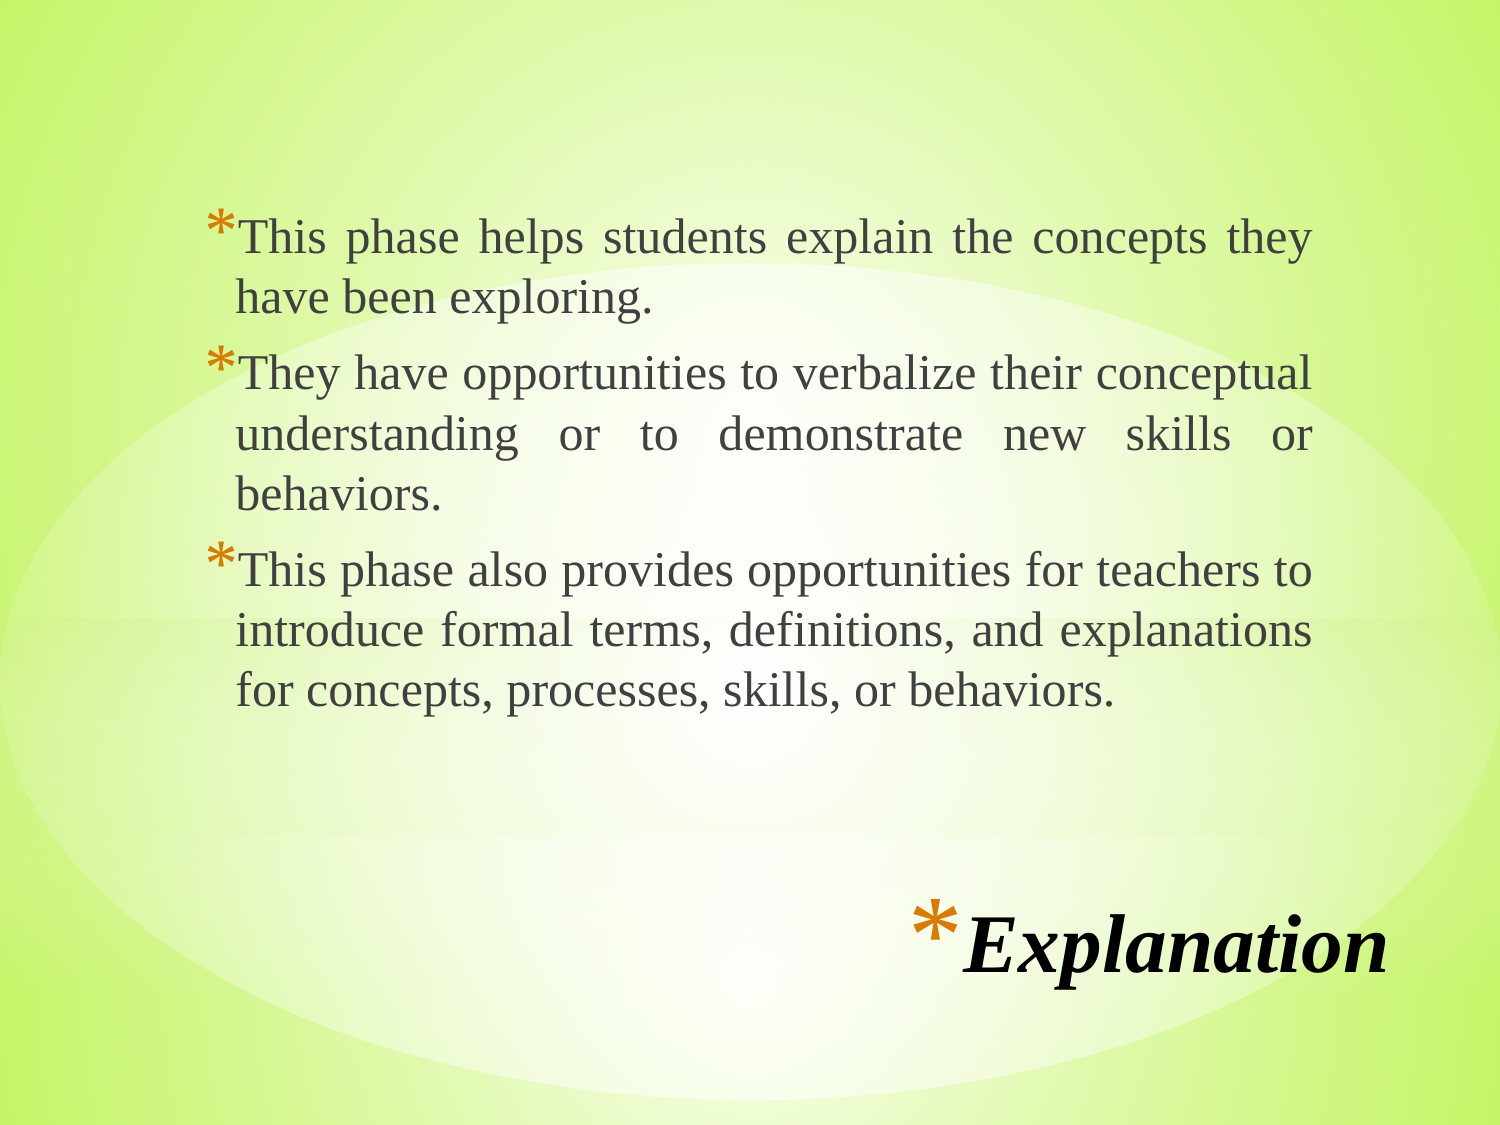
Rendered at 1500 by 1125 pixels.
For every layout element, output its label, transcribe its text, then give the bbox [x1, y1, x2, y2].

title Explanation [336, 881, 1405, 1069]
list This phase helps students explain the concepts they have been exploring. They have opportunities to verbalize their conceptual understanding or to demonstrate new skills or behaviors. This phase also provides opportunities for teachers to introduce formal terms, definitions, and explanations for concepts, processes, skills, or behaviors. [183, 196, 1329, 767]
